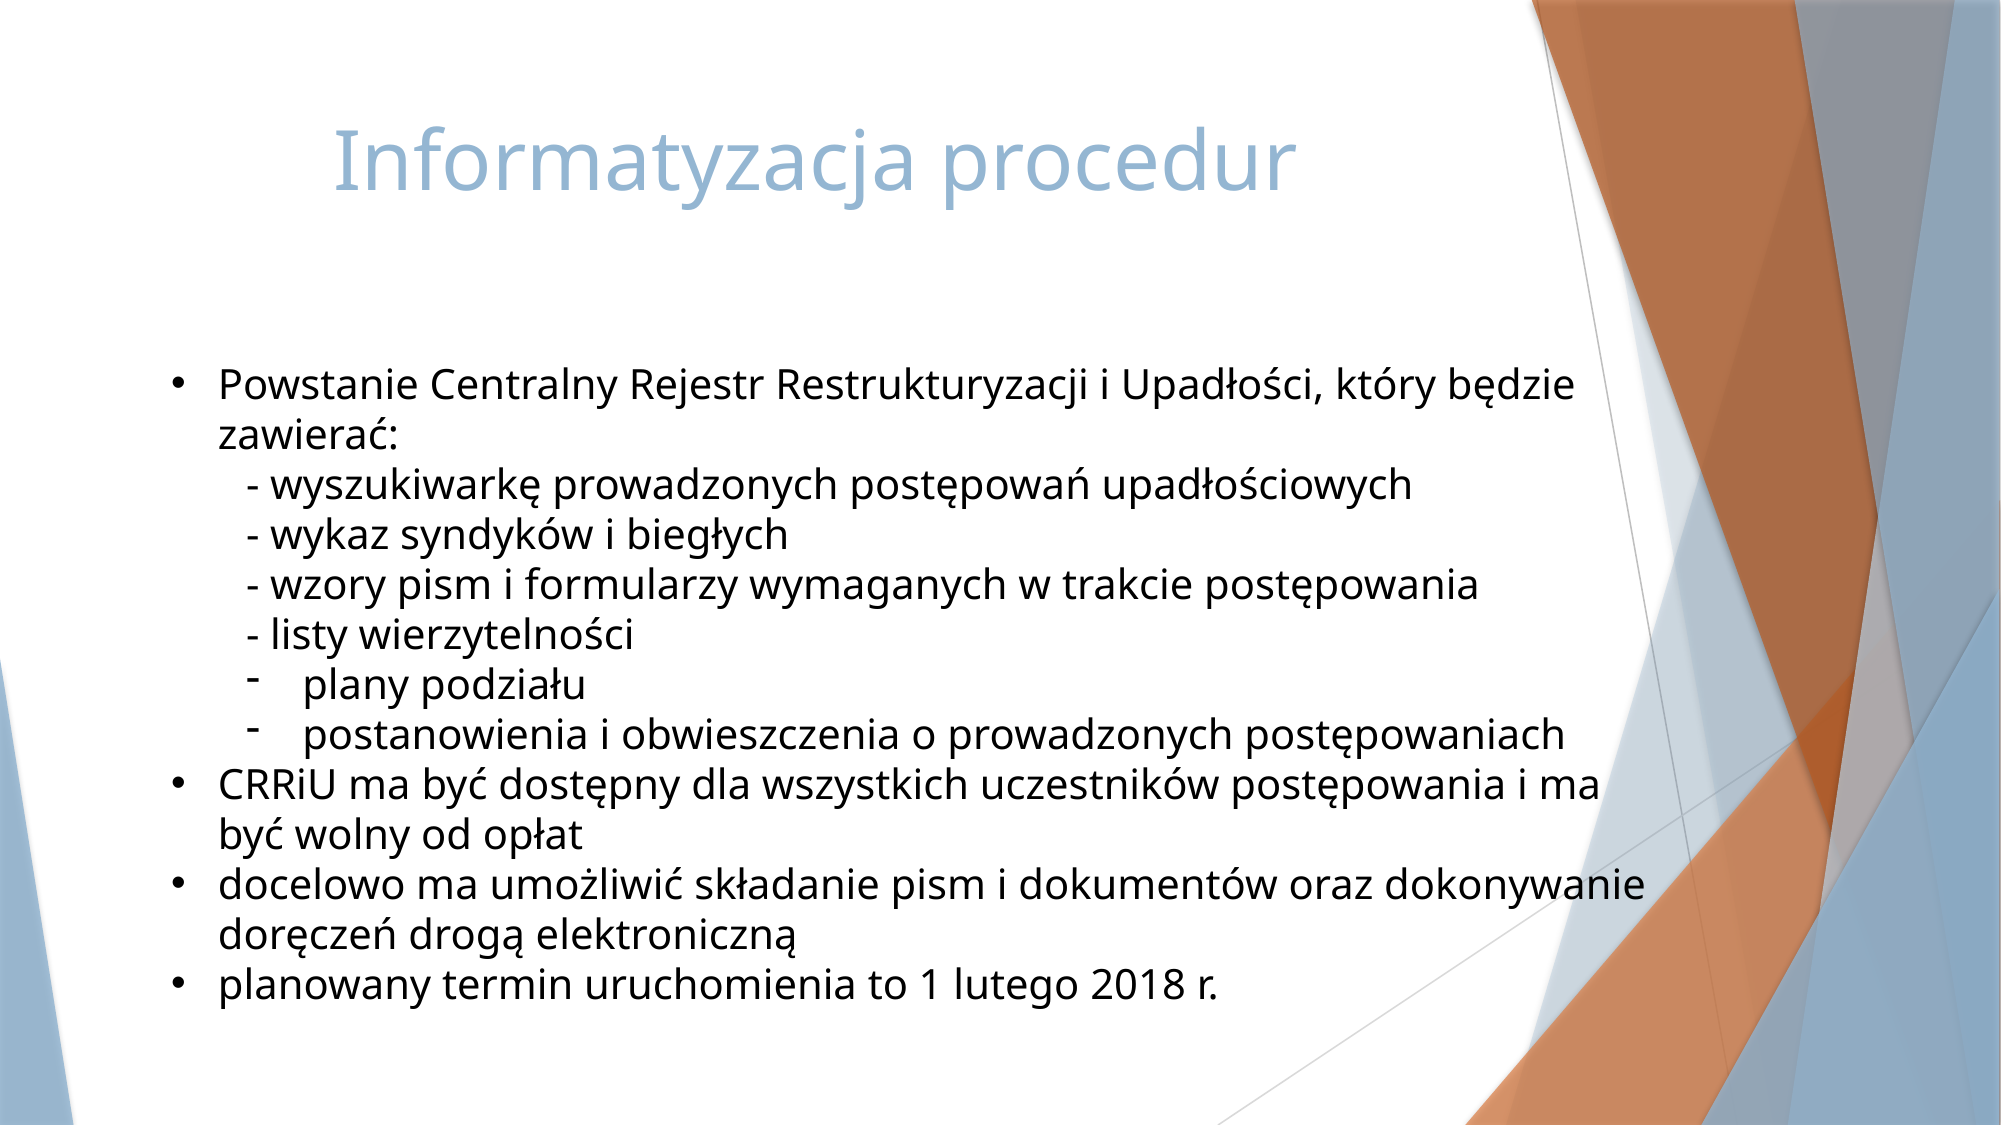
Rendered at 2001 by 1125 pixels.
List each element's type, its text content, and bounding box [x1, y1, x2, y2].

title Informatyzacja procedur [111, 99, 1522, 317]
text_box Powstanie Centralny Rejestr Restrukturyzacji i Upadłości, który będzie zawierać: - wyszukiwarkę prowadzonych postępowań upadłościowych - wykaz syndyków i biegłych - wzory pism i formularzy wymaganych w trakcie postępowania - listy wierzytelności plany podziału postanowienia i obwieszczenia o prowadzonych postępowaniach CRRiU ma być dostępny dla wszystkich uczestników postępowania i ma być wolny od opłat docelowo ma umożliwić składanie pism i dokumentów oraz dokonywanie doręczeń drogą elektroniczną planowany termin uruchomienia to 1 lutego 2018 r. [156, 350, 1665, 1105]
